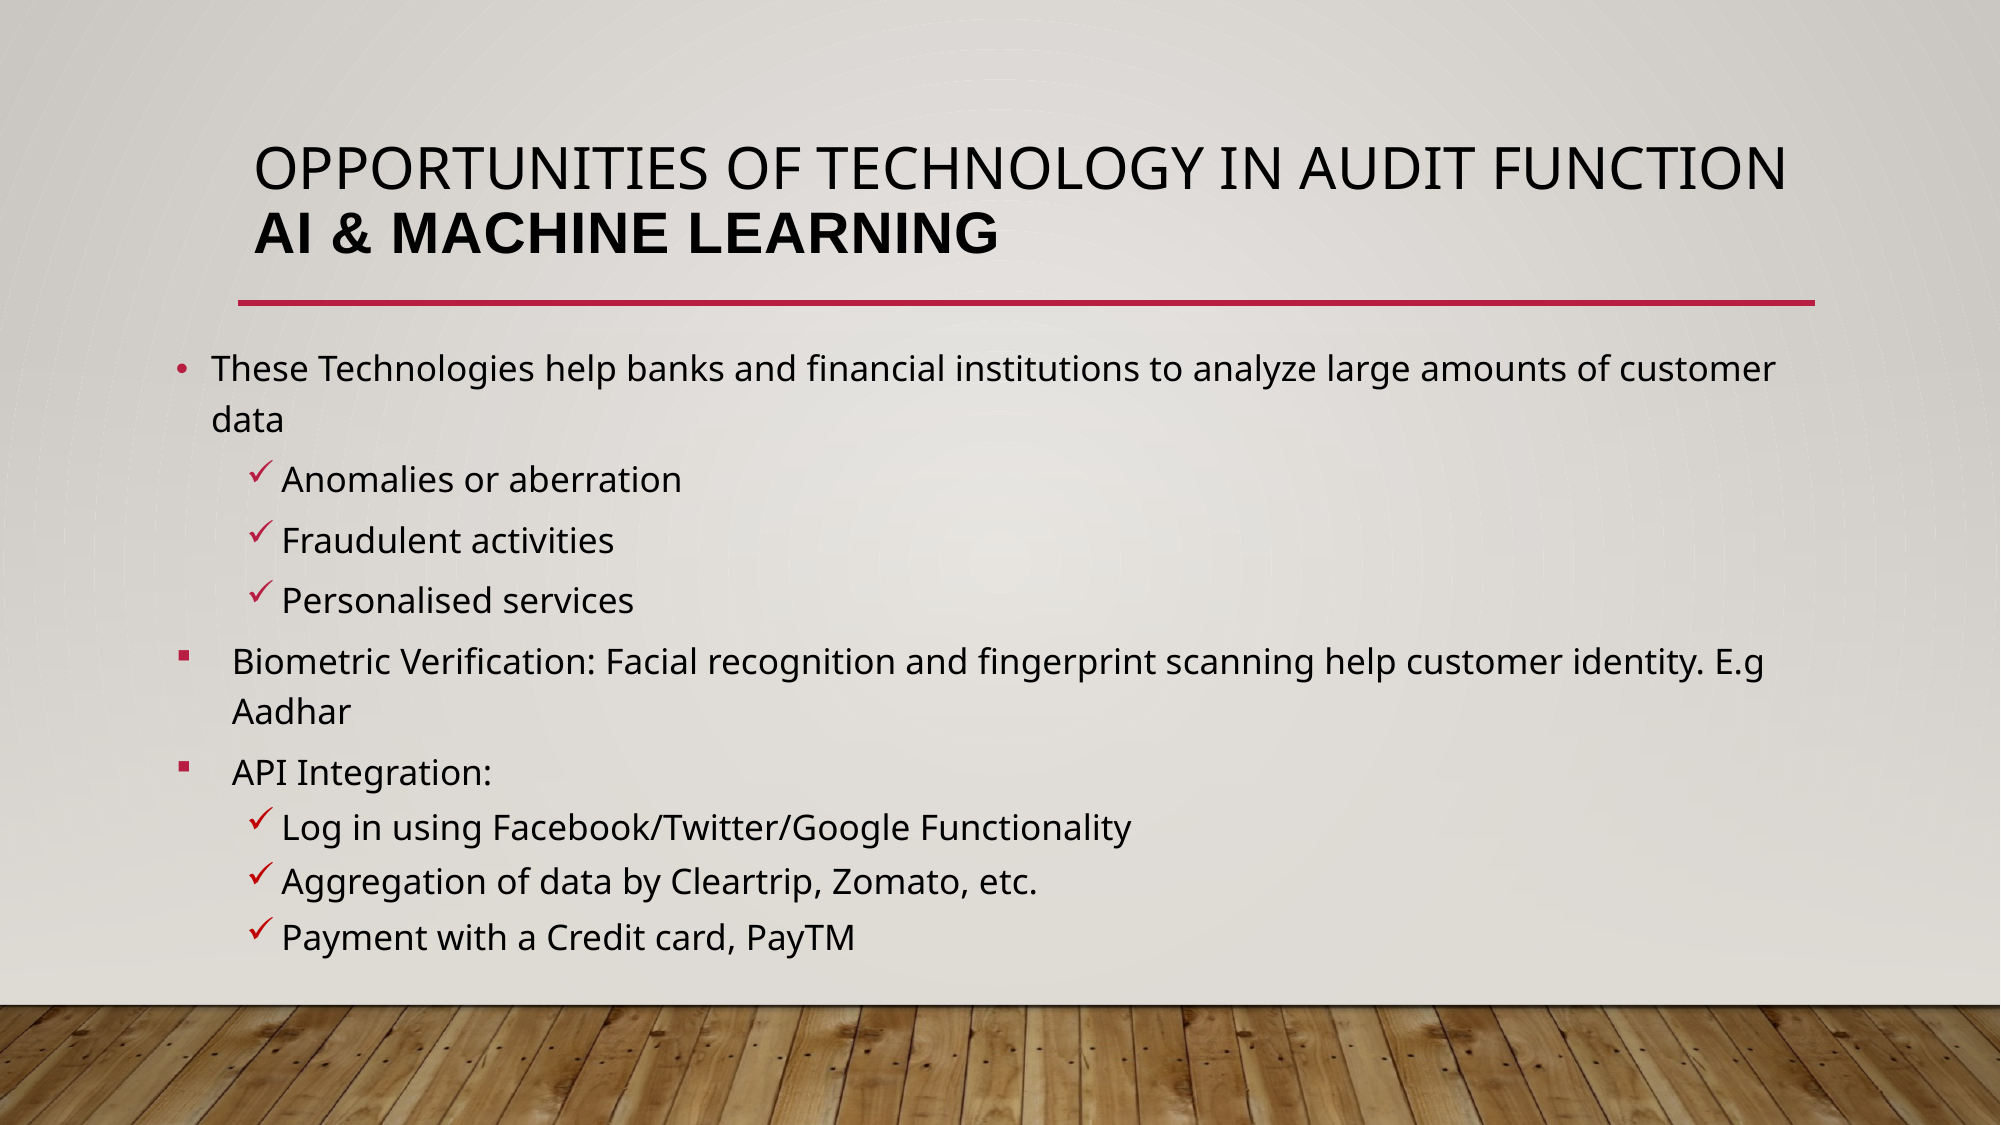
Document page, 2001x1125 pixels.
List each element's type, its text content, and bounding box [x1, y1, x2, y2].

title Opportunities of Technology in Audit Function AI & Machine Learning [238, 131, 1843, 277]
picture [0, 1005, 2000, 1125]
list These Technologies help banks and financial institutions to analyze large amounts of customer data Anomalies or aberration Fraudulent activities Personalised services Biometric Verification: Facial recognition and fingerprint scanning help customer identity. E.g Aadhar API Integration: Log in using Facebook/Twitter/Google Functionality Aggregation of data by Cleartrip, Zomato, etc. Payment with a Credit card, PayTM [160, 330, 1814, 967]
